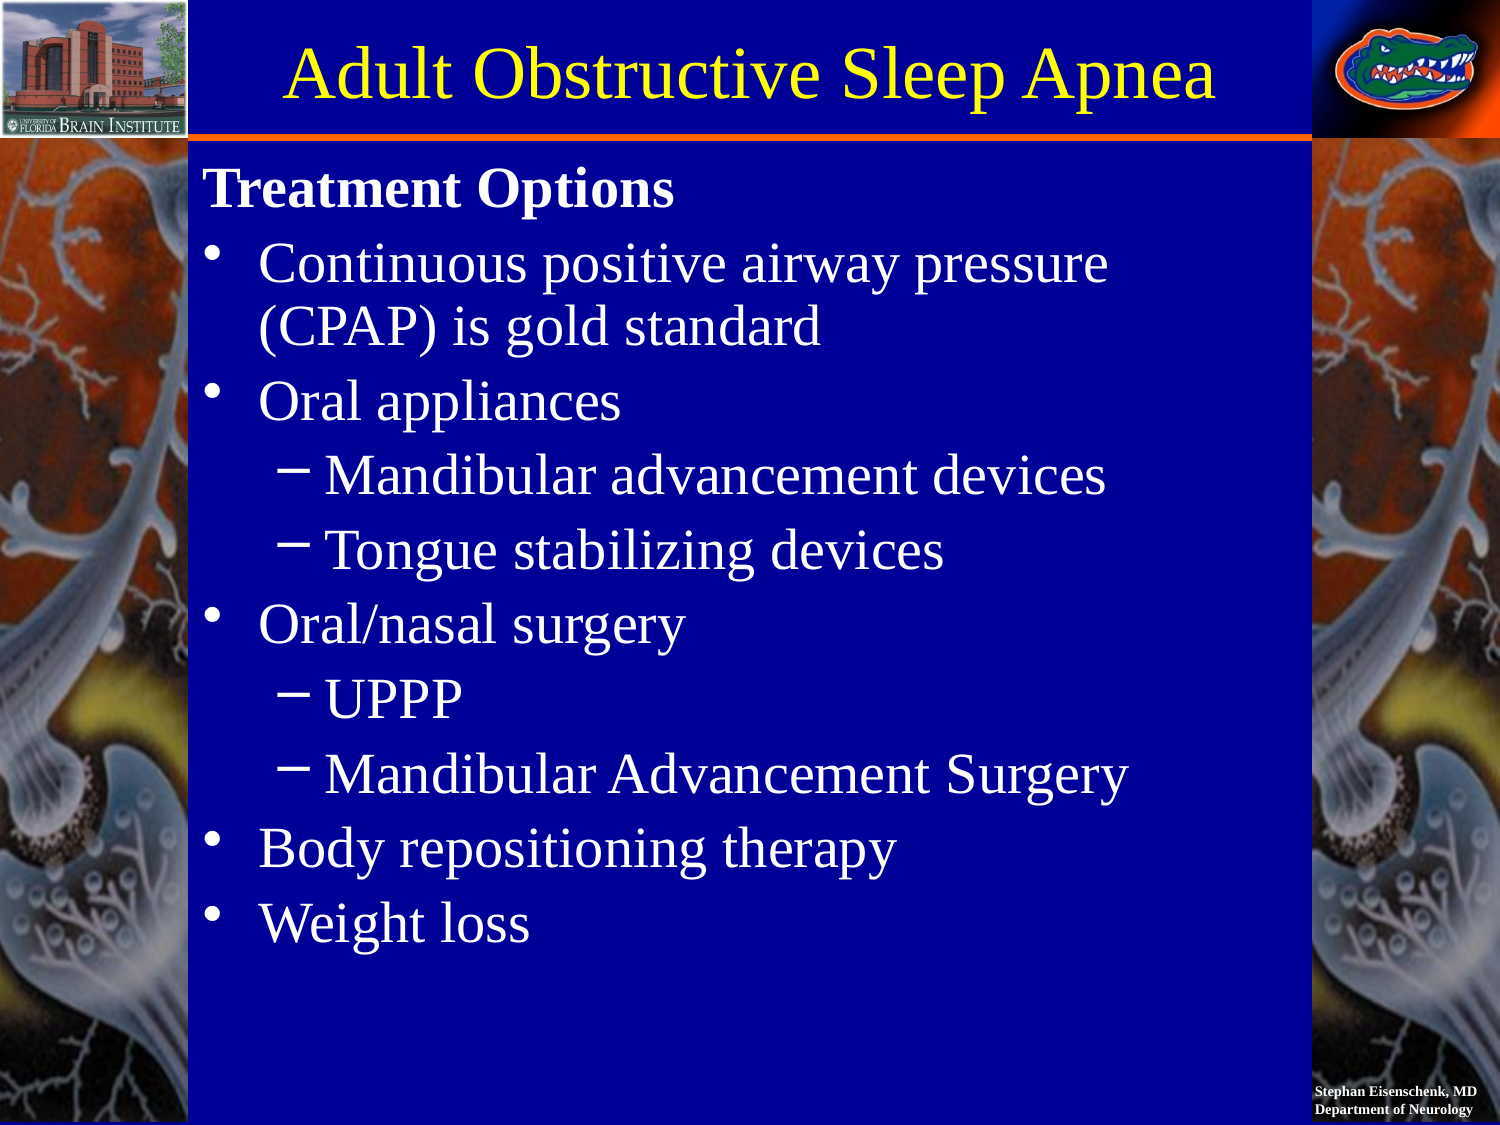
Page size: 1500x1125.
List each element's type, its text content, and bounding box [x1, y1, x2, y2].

title Adult Obstructive Sleep Apnea [187, 0, 1313, 138]
picture [1312, 0, 1500, 1122]
picture [0, 0, 188, 1122]
list Treatment Options Continuous positive airway pressure (CPAP) is gold standard Oral appliances Mandibular advancement devices Tongue stabilizing devices Oral/nasal surgery UPPP Mandibular Advancement Surgery Body repositioning therapy Weight loss [187, 149, 1263, 851]
